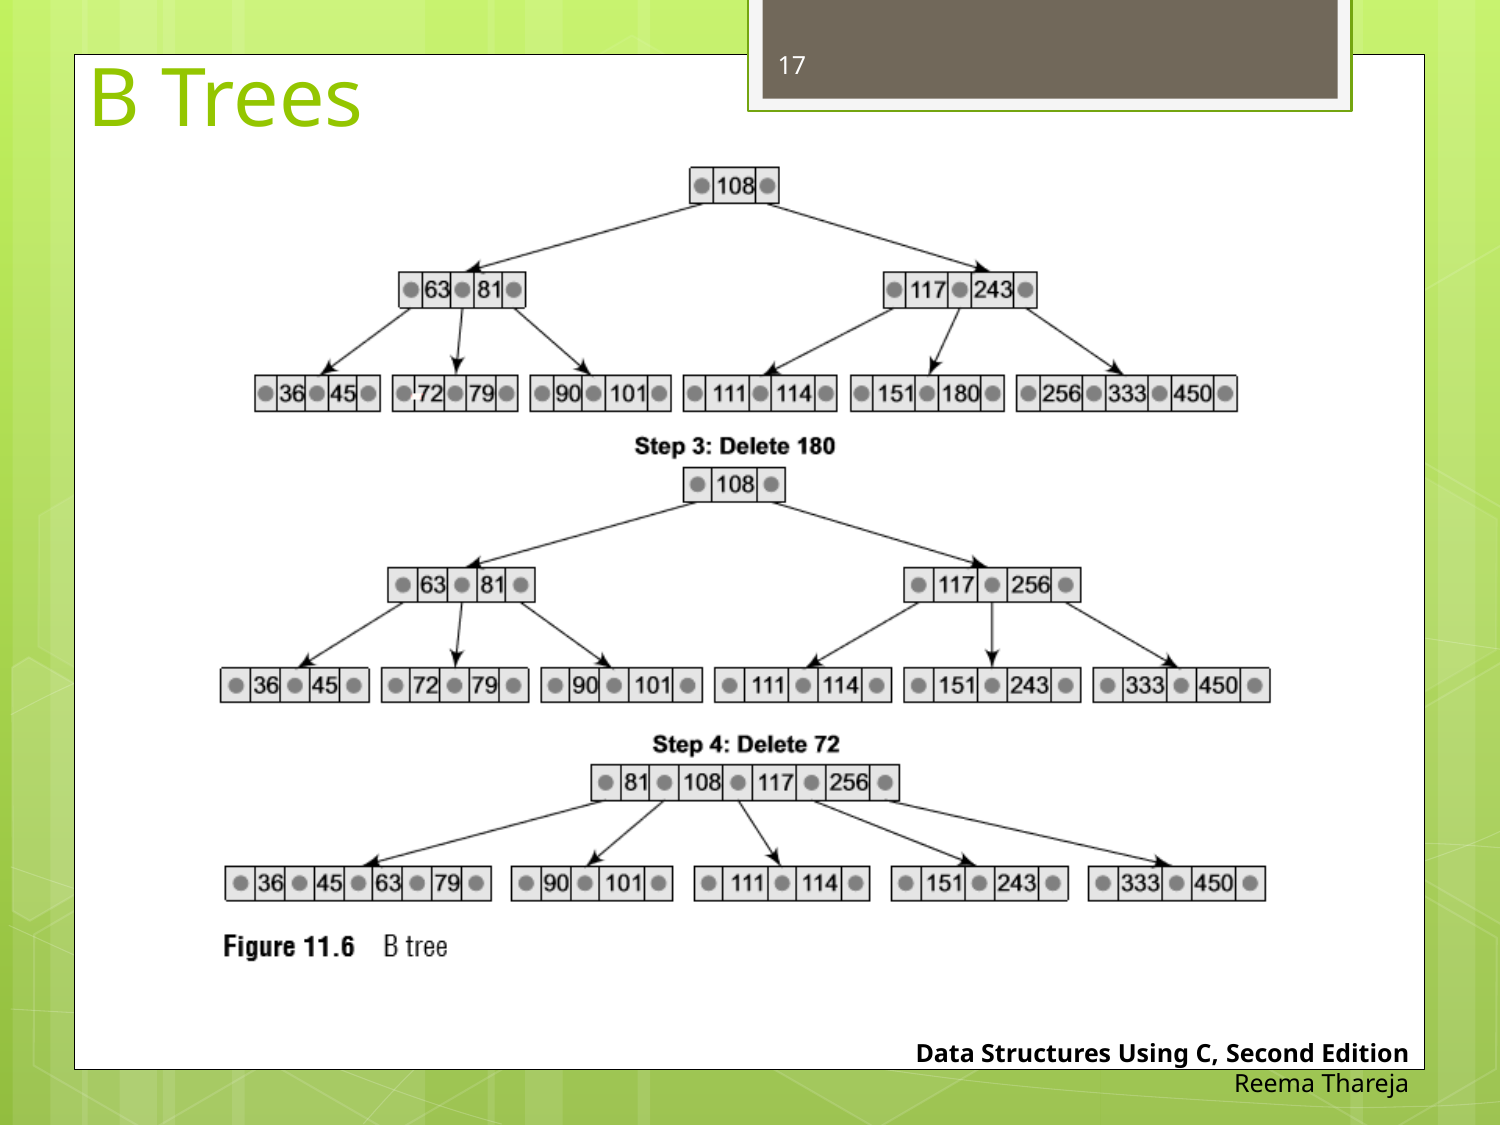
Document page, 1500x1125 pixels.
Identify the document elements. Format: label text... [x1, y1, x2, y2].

slide_number 17 [762, 36, 982, 97]
footer Data Structures Using C, Second Edition Reema Thareja [849, 1037, 1425, 1098]
title B Trees [72, 37, 1225, 150]
picture [217, 159, 1283, 966]
